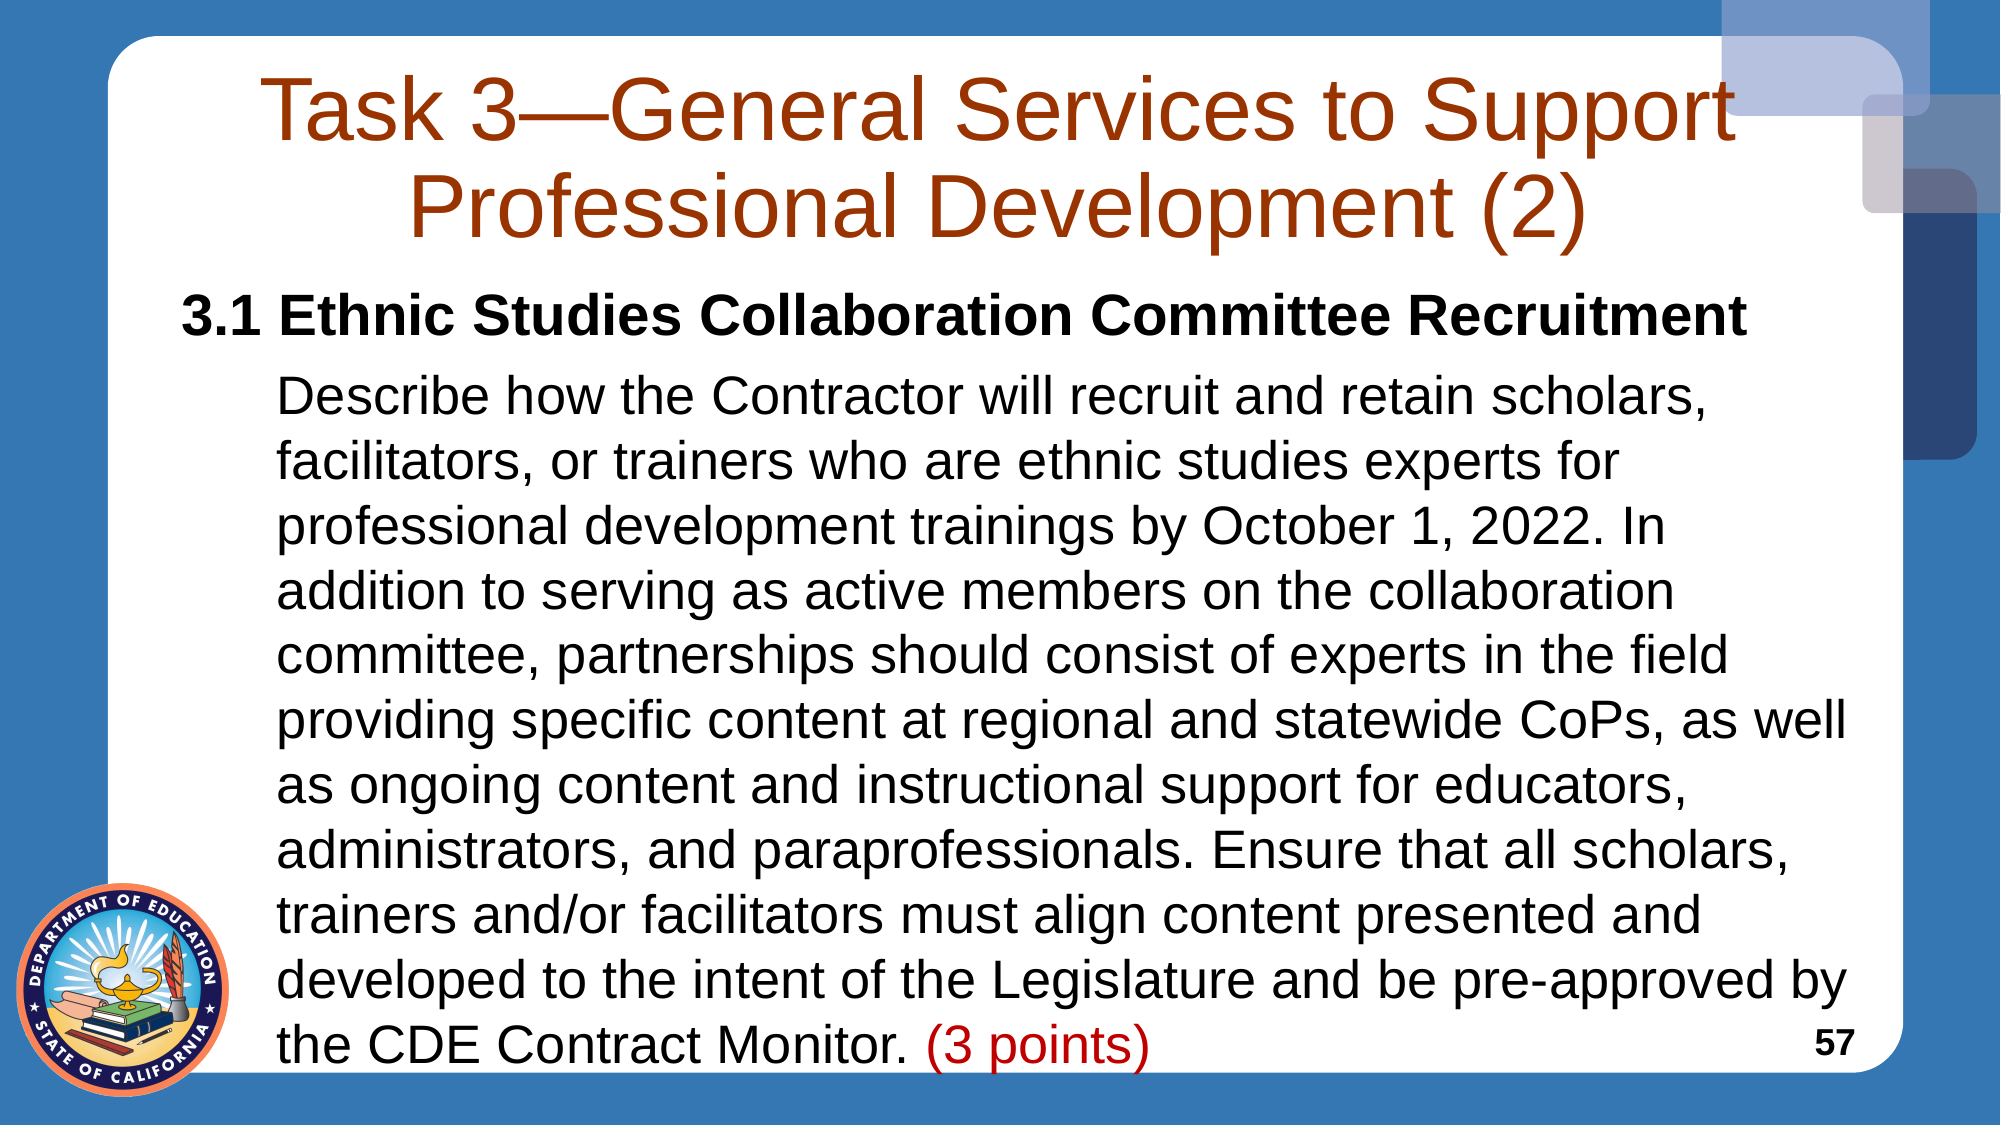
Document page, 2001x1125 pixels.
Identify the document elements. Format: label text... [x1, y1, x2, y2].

title Task 3—General Services to Support Professional Development (2) [222, 54, 1778, 265]
slide_number 57 [1421, 1010, 1872, 1071]
picture [16, 883, 229, 1097]
list 3.1 Ethnic Studies Collaboration Committee Recruitment Describe how the Contractor will recruit and retain scholars, facilitators, or trainers who are ethnic studies experts for professional development trainings by October 1, 2022. In addition to serving as active members on the collaboration committee, partnerships should consist of experts in the field providing specific content at regional and statewide CoPs, as well as ongoing content and instructional support for educators, administrators, and paraprofessionals. Ensure that all scholars, trainers and/or facilitators must align content presented and developed to the intent of the Legislature and be pre-approved by the CDE Contract Monitor. (3 points) [157, 270, 1872, 1018]
